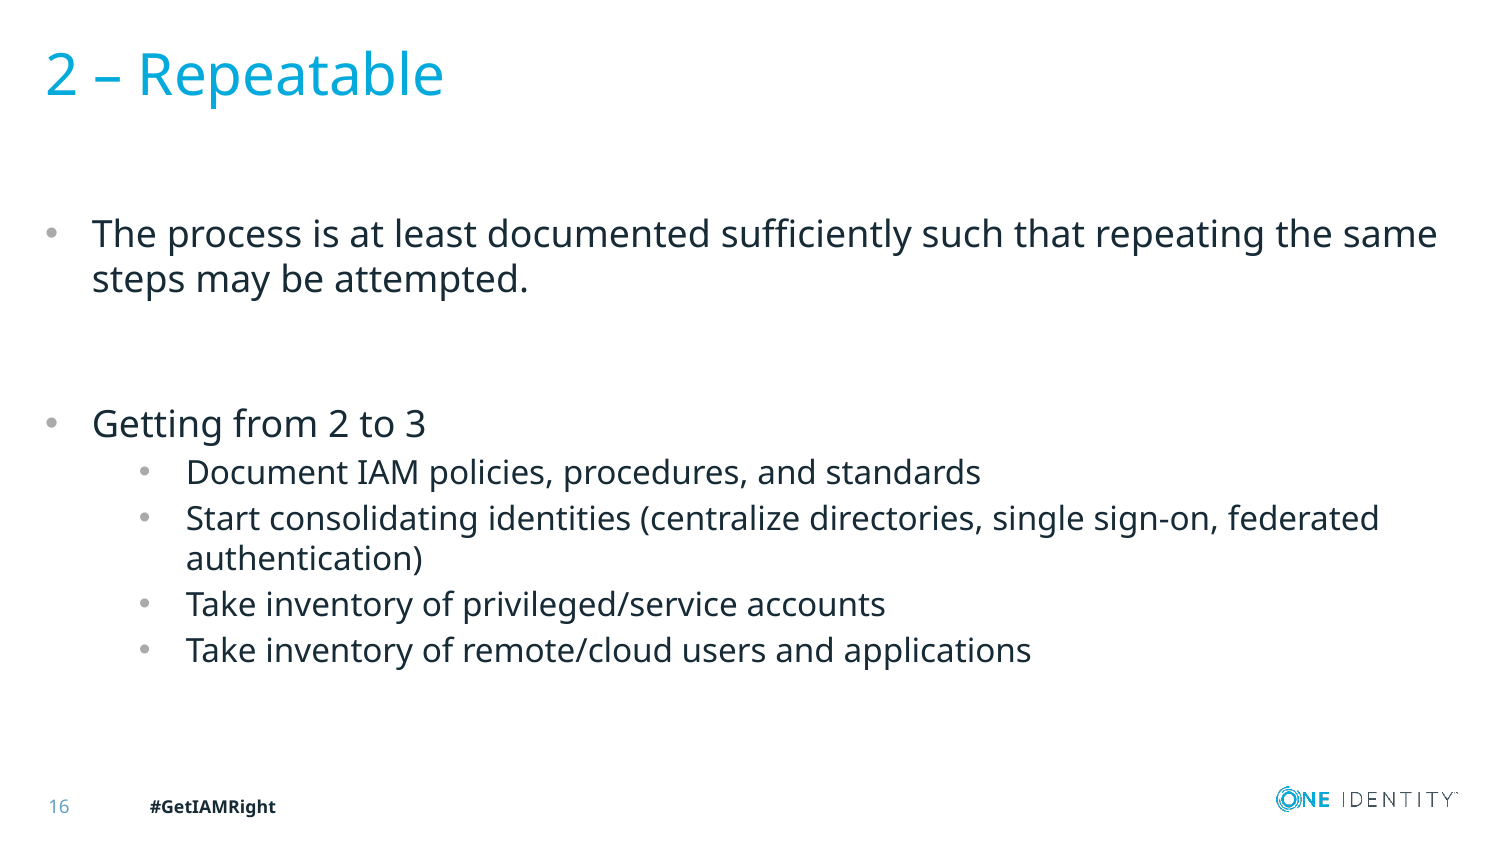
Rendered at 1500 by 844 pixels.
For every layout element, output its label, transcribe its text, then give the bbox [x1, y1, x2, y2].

picture [1276, 805, 1282, 812]
title 2 – Repeatable [44, 44, 1351, 150]
picture [1285, 795, 1293, 804]
picture [1276, 786, 1284, 794]
list The process is at least documented sufficiently such that repeating the same steps may be attempted. Getting from 2 to 3 Document IAM policies, procedures, and standards Start consolidating identities (centralize directories, single sign-on, federated authentication) Take inventory of privileged/service accounts Take inventory of remote/cloud users and applications [44, 209, 1453, 736]
picture [1288, 786, 1458, 812]
